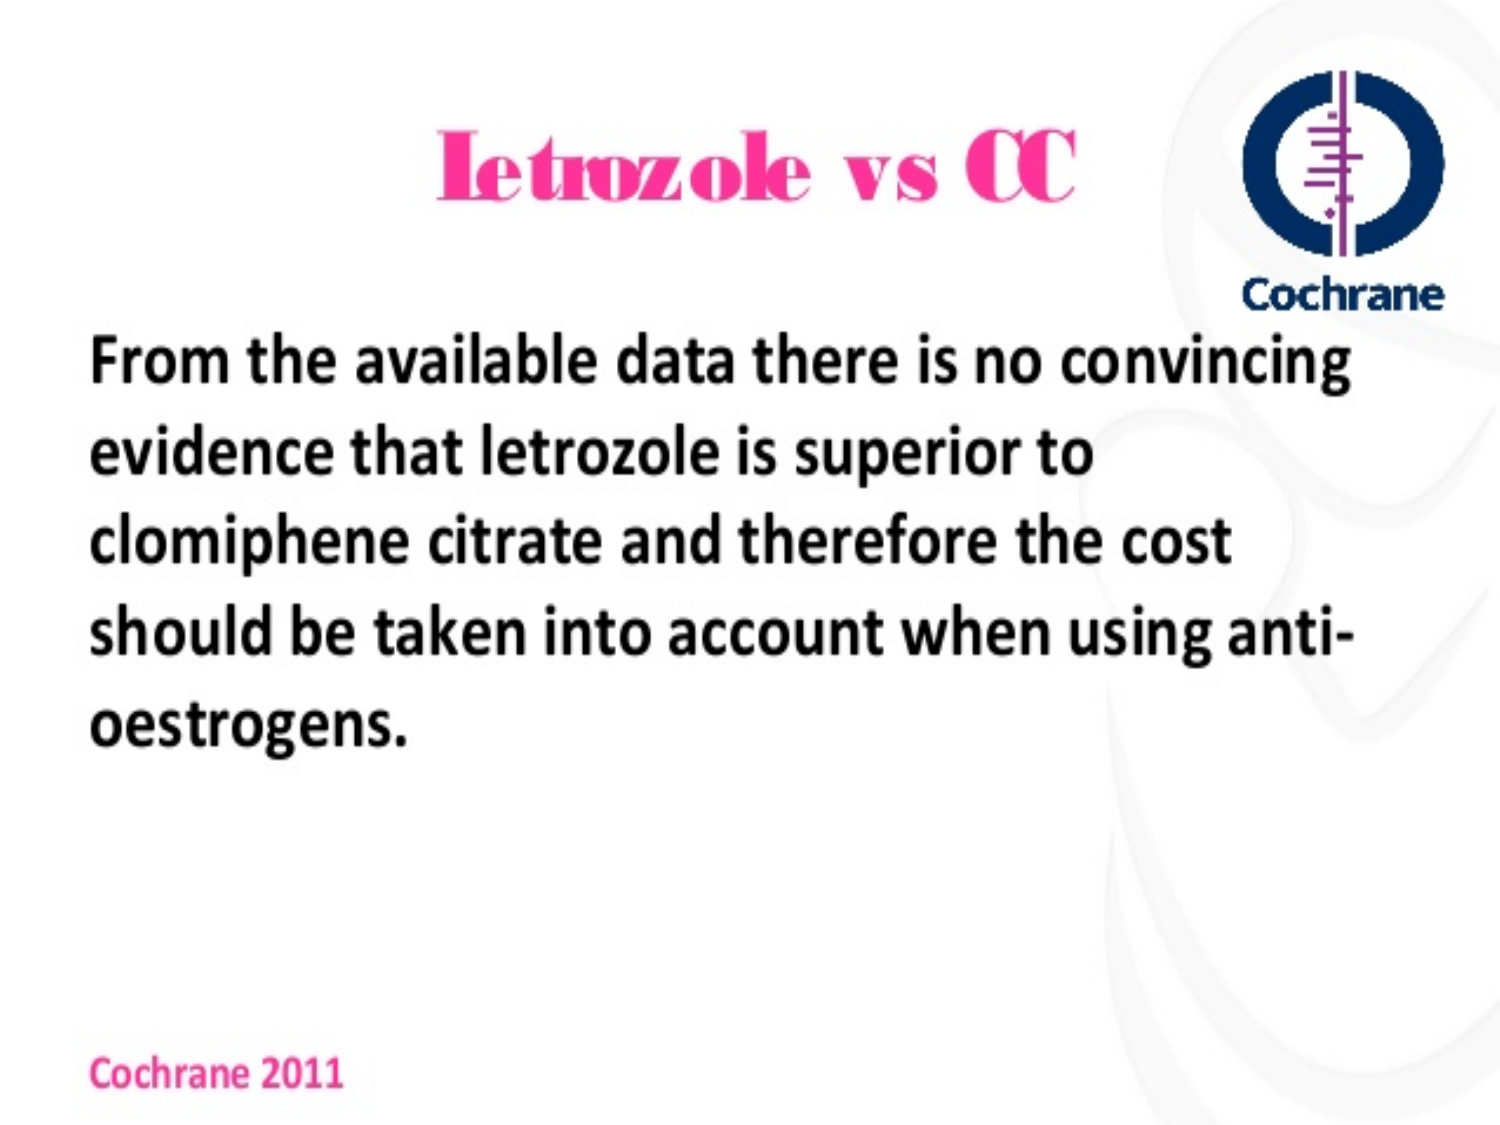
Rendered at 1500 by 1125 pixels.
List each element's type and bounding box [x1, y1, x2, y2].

list [0, 0, 1500, 1125]
